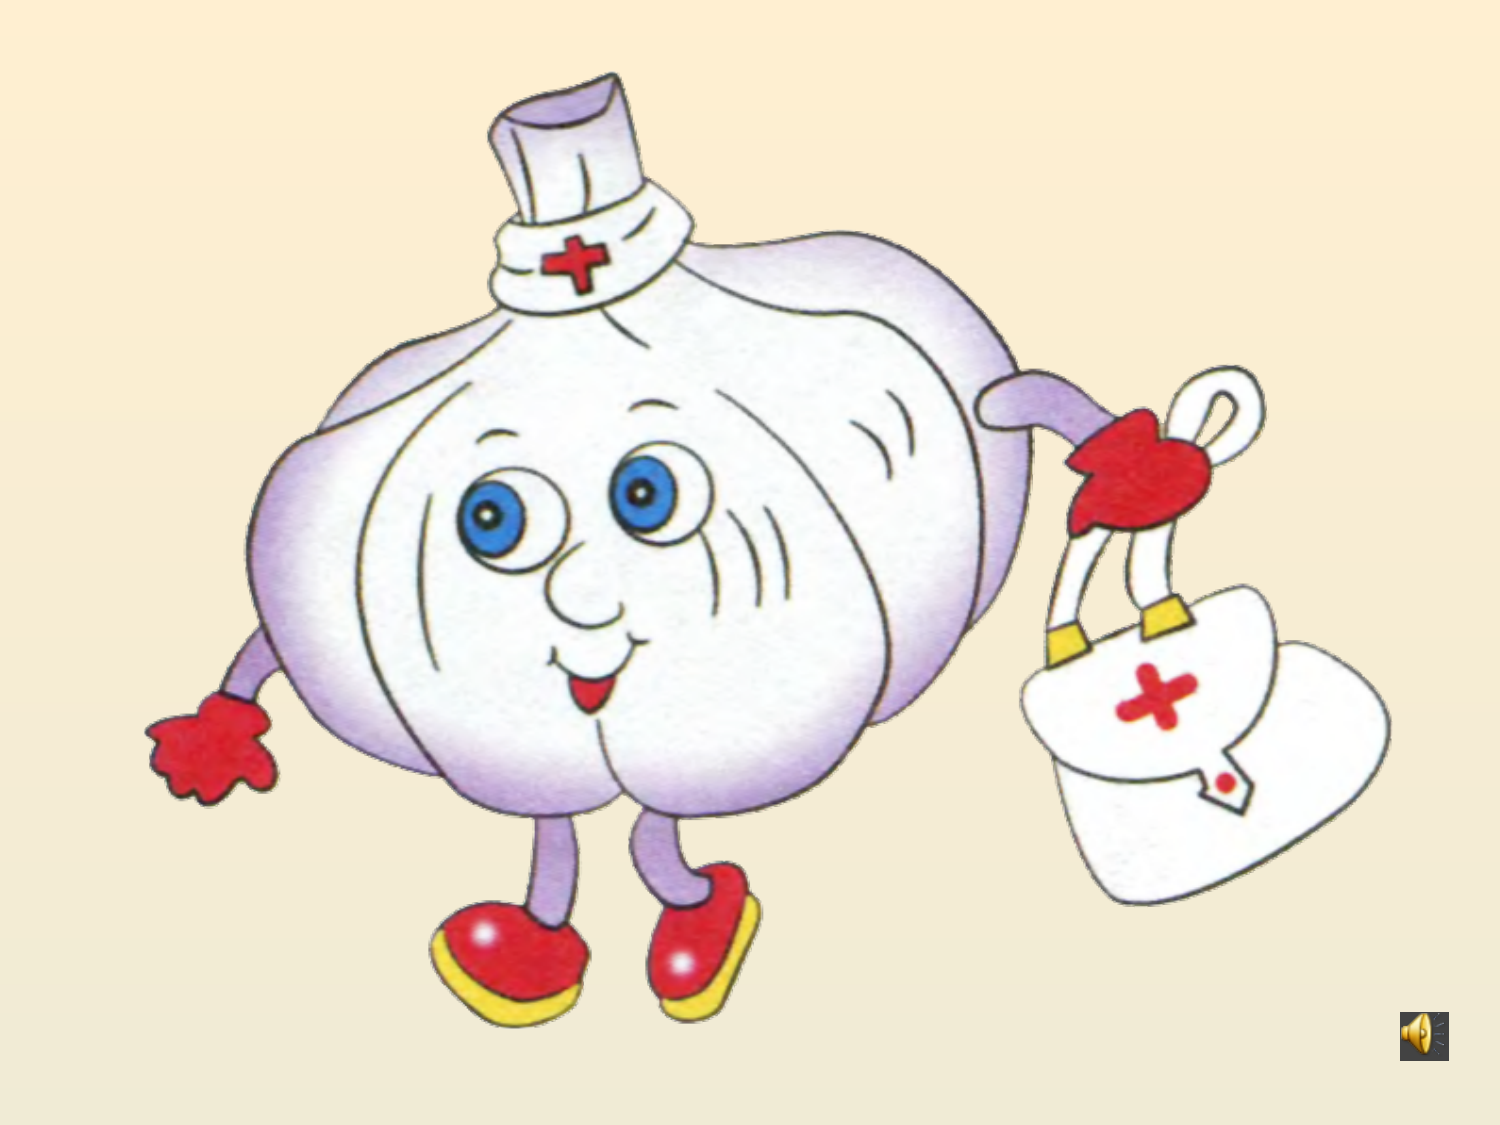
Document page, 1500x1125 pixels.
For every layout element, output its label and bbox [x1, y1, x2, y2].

picture [135, 66, 1450, 1062]
